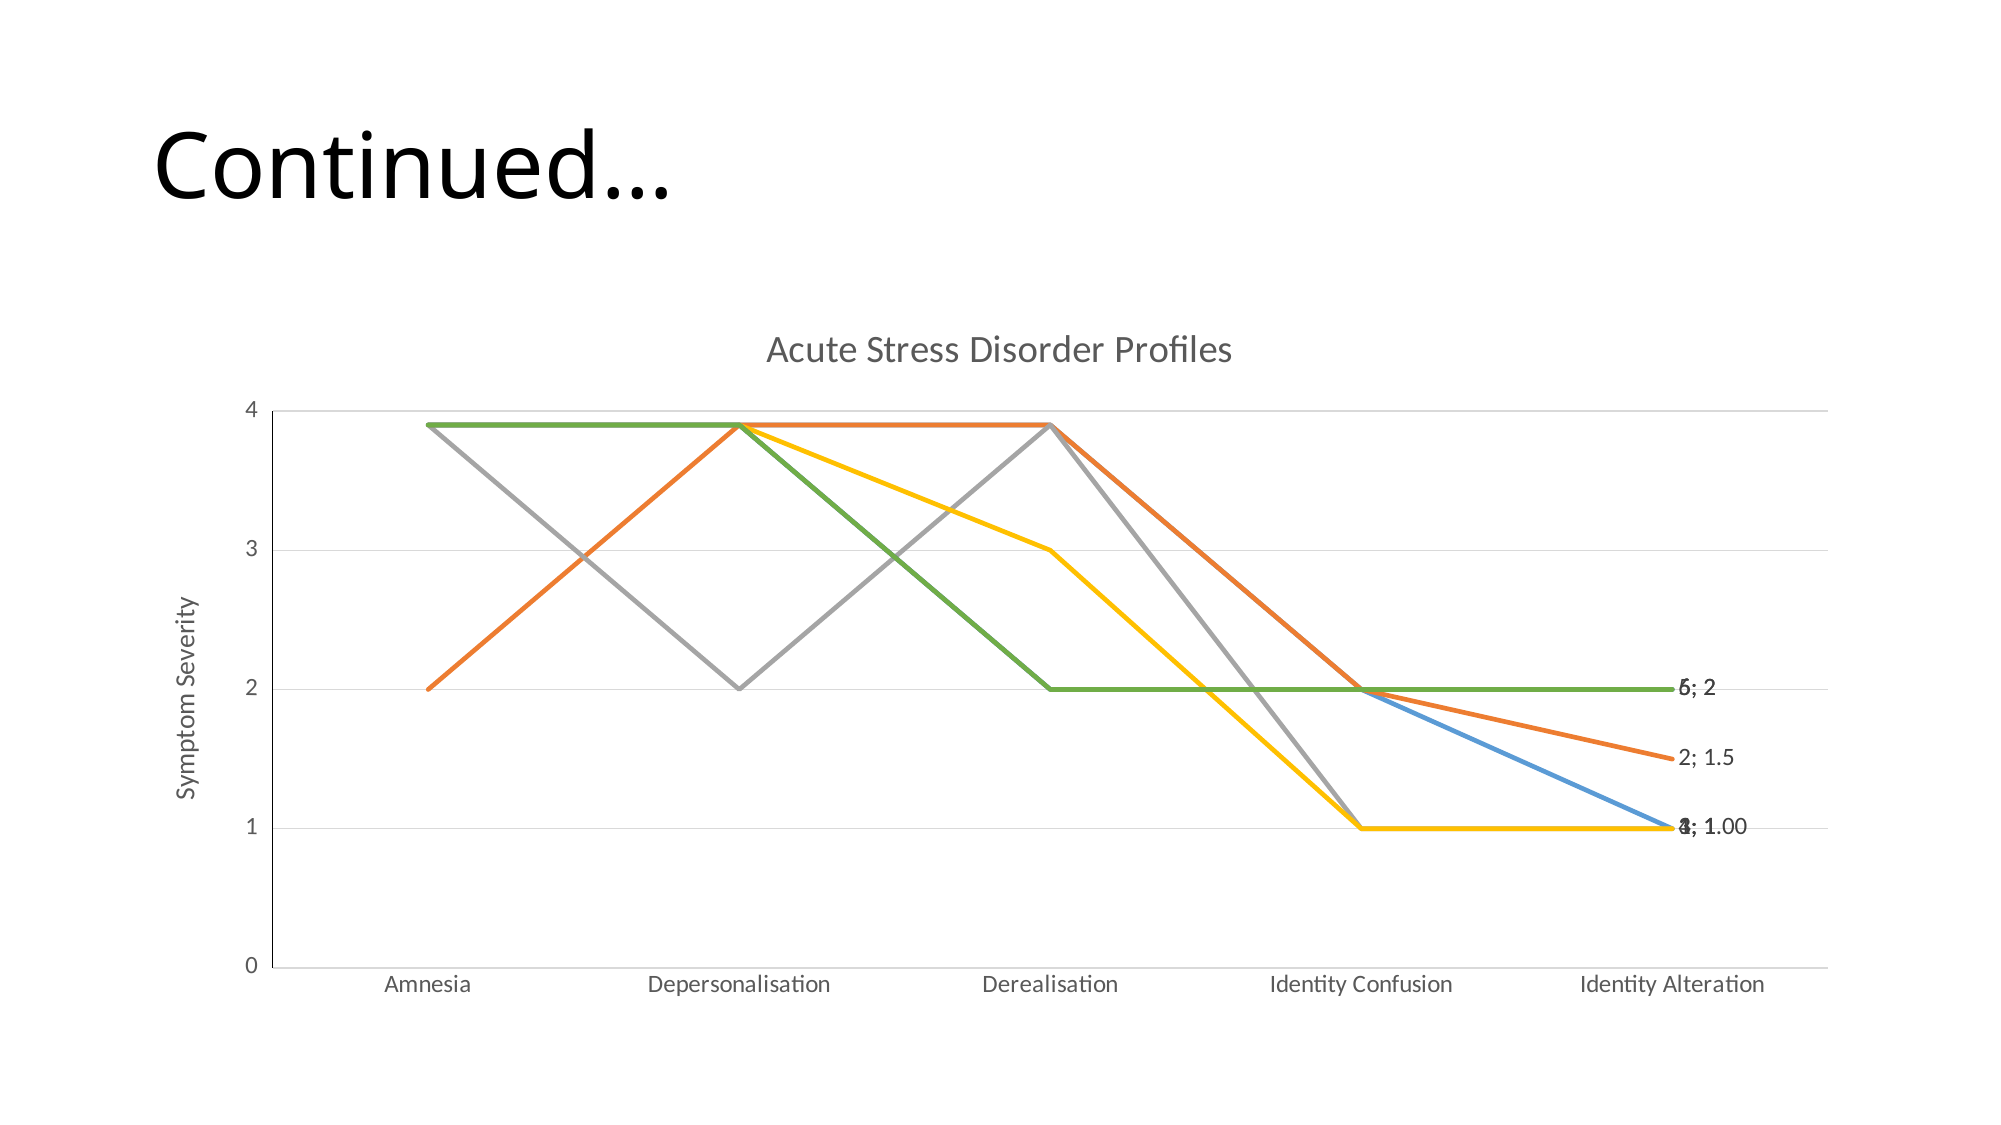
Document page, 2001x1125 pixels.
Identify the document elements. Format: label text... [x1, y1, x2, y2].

chart [137, 299, 1863, 1014]
title Continued… [137, 59, 1863, 278]
